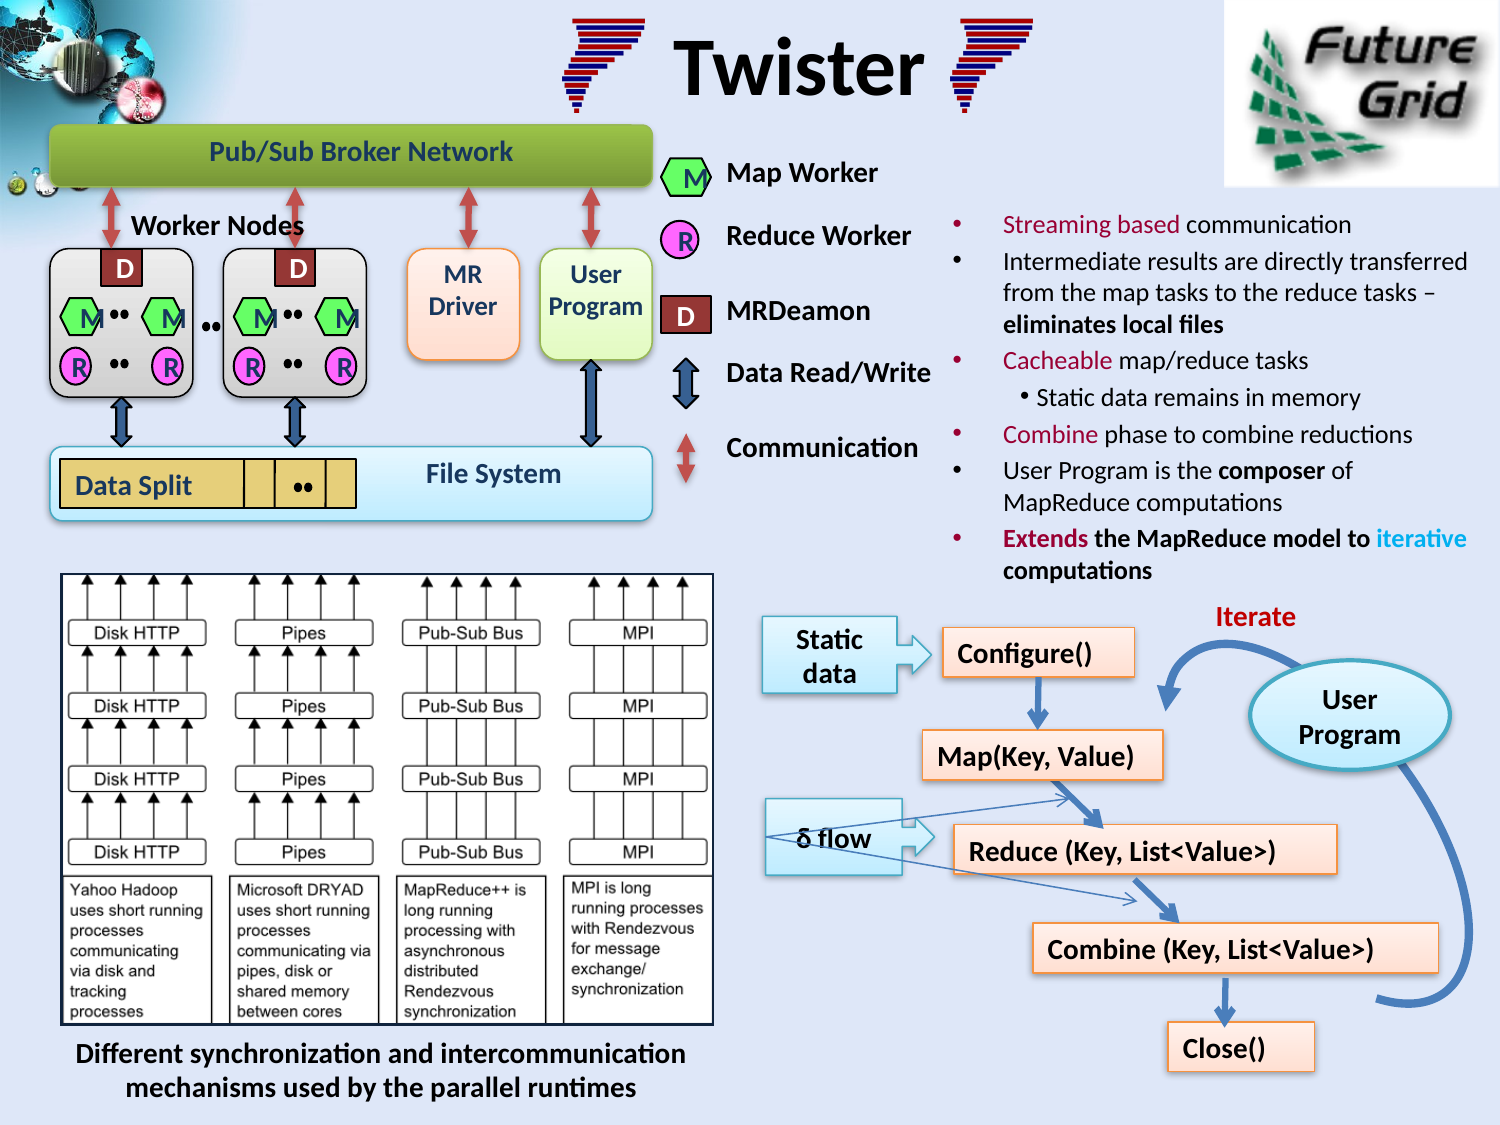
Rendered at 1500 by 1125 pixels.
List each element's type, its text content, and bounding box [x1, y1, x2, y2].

text_box Data Read/Write [711, 345, 947, 396]
text_box D [666, 294, 713, 335]
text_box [49, 124, 663, 522]
picture [1224, 0, 1500, 188]
picture [62, 574, 713, 1024]
text_box M [666, 156, 711, 198]
picture [562, 12, 645, 113]
text_box Map Worker [711, 145, 894, 196]
picture [949, 12, 1033, 113]
title Twister [324, 0, 1275, 125]
text_box [671, 356, 701, 411]
text_box Reduce Worker [711, 208, 928, 259]
text_box Different synchronization and intercommunication mechanisms used by the parallel runtimes [49, 1026, 713, 1112]
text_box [762, 590, 1451, 1076]
text_box MRDeamon [711, 283, 887, 334]
text_box Streaming based communication Intermediate results are directly transferred from the map tasks to the reduce tasks – eliminates local files Cacheable map/reduce tasks Static data remains in memory Combine phase to combine reductions User Program is the composer of MapReduce computations Extends the MapReduce model to iterative computations [937, 200, 1500, 613]
text_box Communication [711, 420, 935, 471]
text_box R [666, 218, 701, 261]
picture [0, 0, 263, 253]
